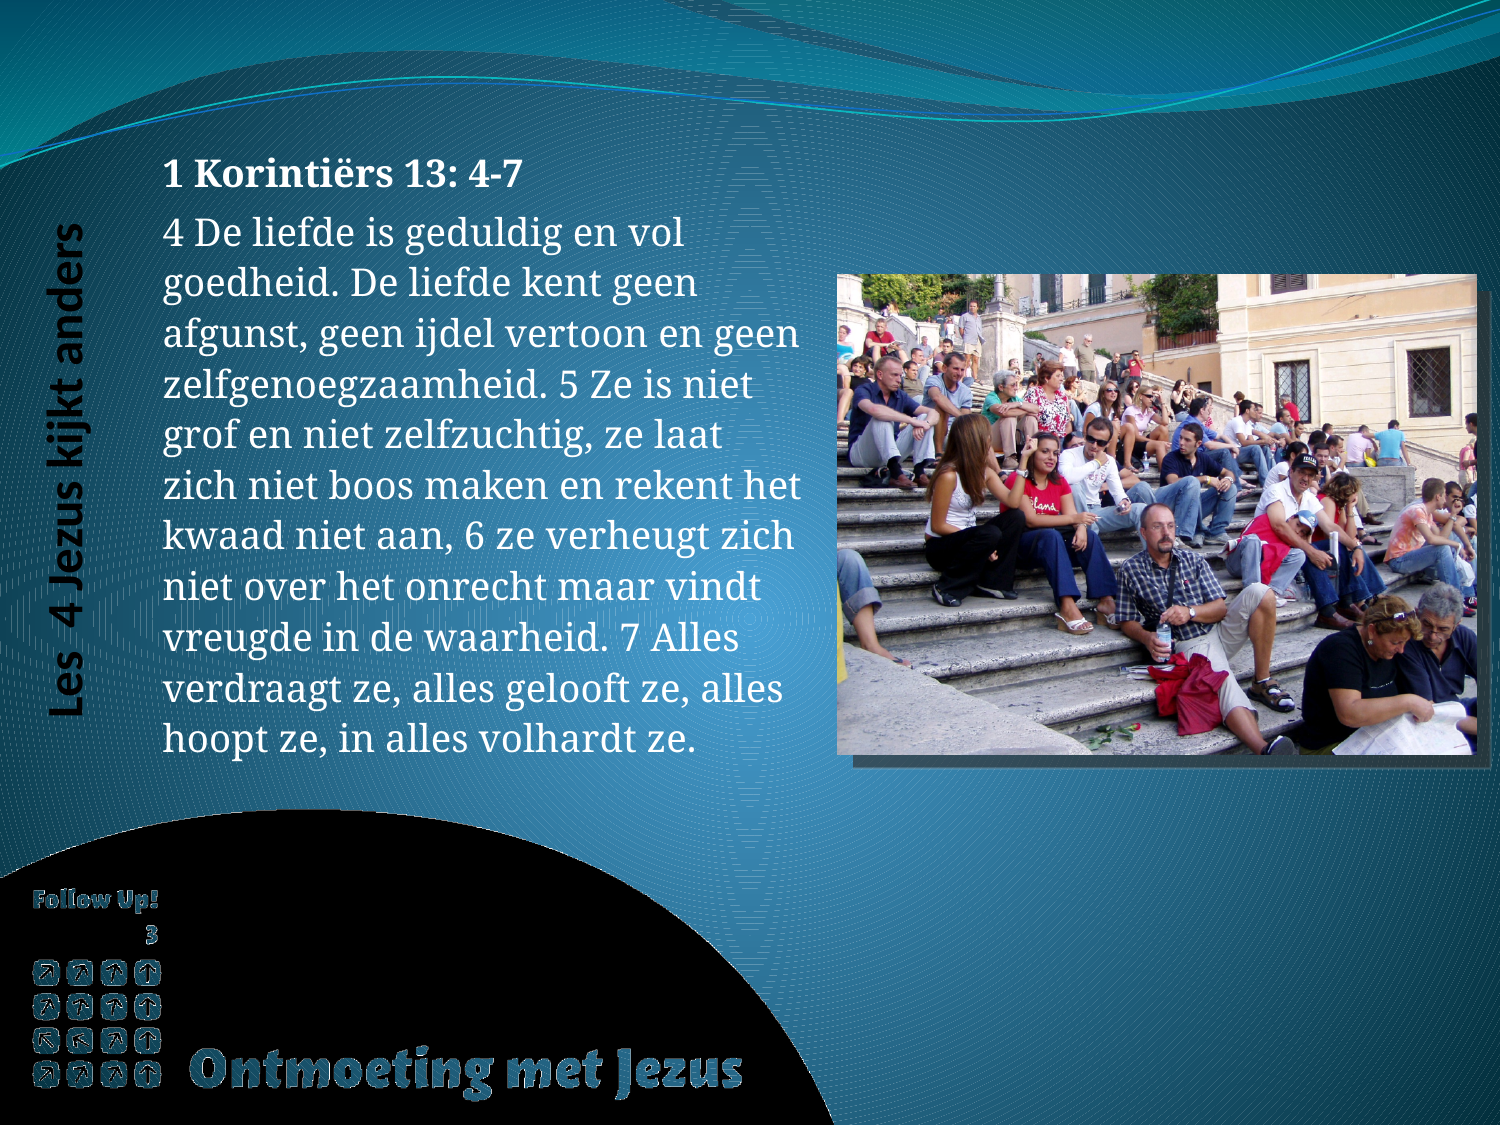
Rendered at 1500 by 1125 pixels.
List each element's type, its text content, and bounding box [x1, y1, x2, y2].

picture [837, 274, 1477, 755]
subtitle 1 Korintiërs 13: 4-7 4 De liefde is geduldig en vol goedheid. De liefde kent geen afgunst, geen ijdel vertoon en geen zelfgenoegzaamheid. 5 Ze is niet grof en niet zelfzuchtig, ze laat zich niet boos maken en rekent het kwaad niet aan, 6 ze verheugt zich niet over het onrecht maar vindt vreugde in de waarheid. 7 Alles verdraagt ze, alles gelooft ze, alles hoopt ze, in alles volhardt ze. [162, 136, 813, 797]
picture [0, 798, 854, 1125]
title Les 4 Jezus kijkt anders [29, 219, 148, 797]
